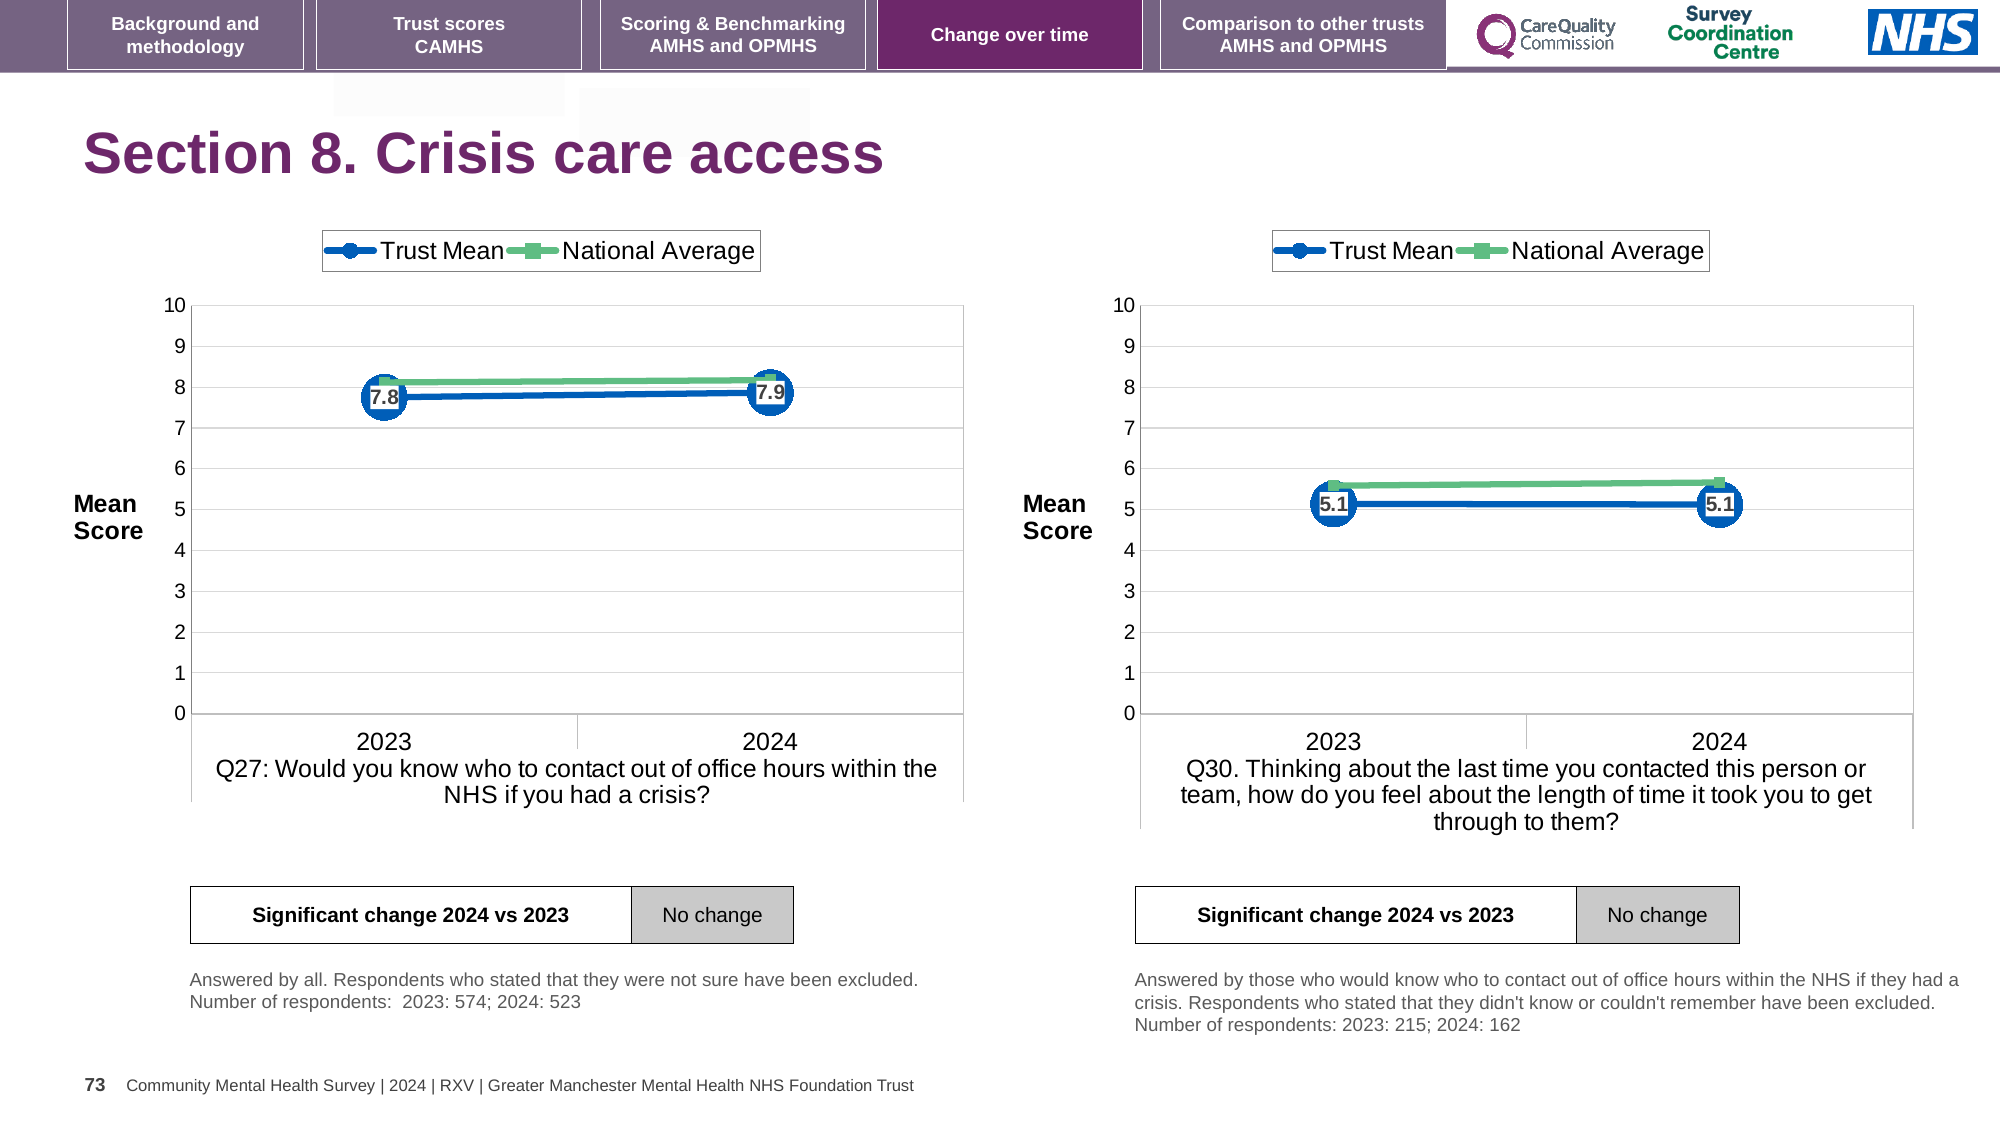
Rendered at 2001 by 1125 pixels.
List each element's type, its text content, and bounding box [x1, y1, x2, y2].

title Section 8. Crisis care access [68, 100, 1942, 209]
table_header No change [632, 887, 793, 943]
text_box Answered by those who would know who to contact out of office hours within the NHS if they had a crisis. Respondents who stated that they didn't know or couldn't remember have been excluded. Number of respondents: 2023: 215; 2024: 162 [1119, 960, 1984, 1066]
text_box 73 [84, 1065, 122, 1125]
table_header Significant change 2024 vs 2023 [191, 887, 631, 943]
picture [1868, 9, 1978, 55]
chart [68, 228, 966, 858]
picture [1476, 13, 1616, 59]
chart [1018, 228, 1916, 858]
picture [1666, 3, 1794, 61]
table_header No change [1577, 887, 1739, 943]
text_box Answered by all. Respondents who stated that they were not sure have been excluded. Number of respondents: 2023: 574; 2024: 523 [174, 959, 1039, 1020]
table_header Significant change 2024 vs 2023 [1136, 887, 1576, 943]
